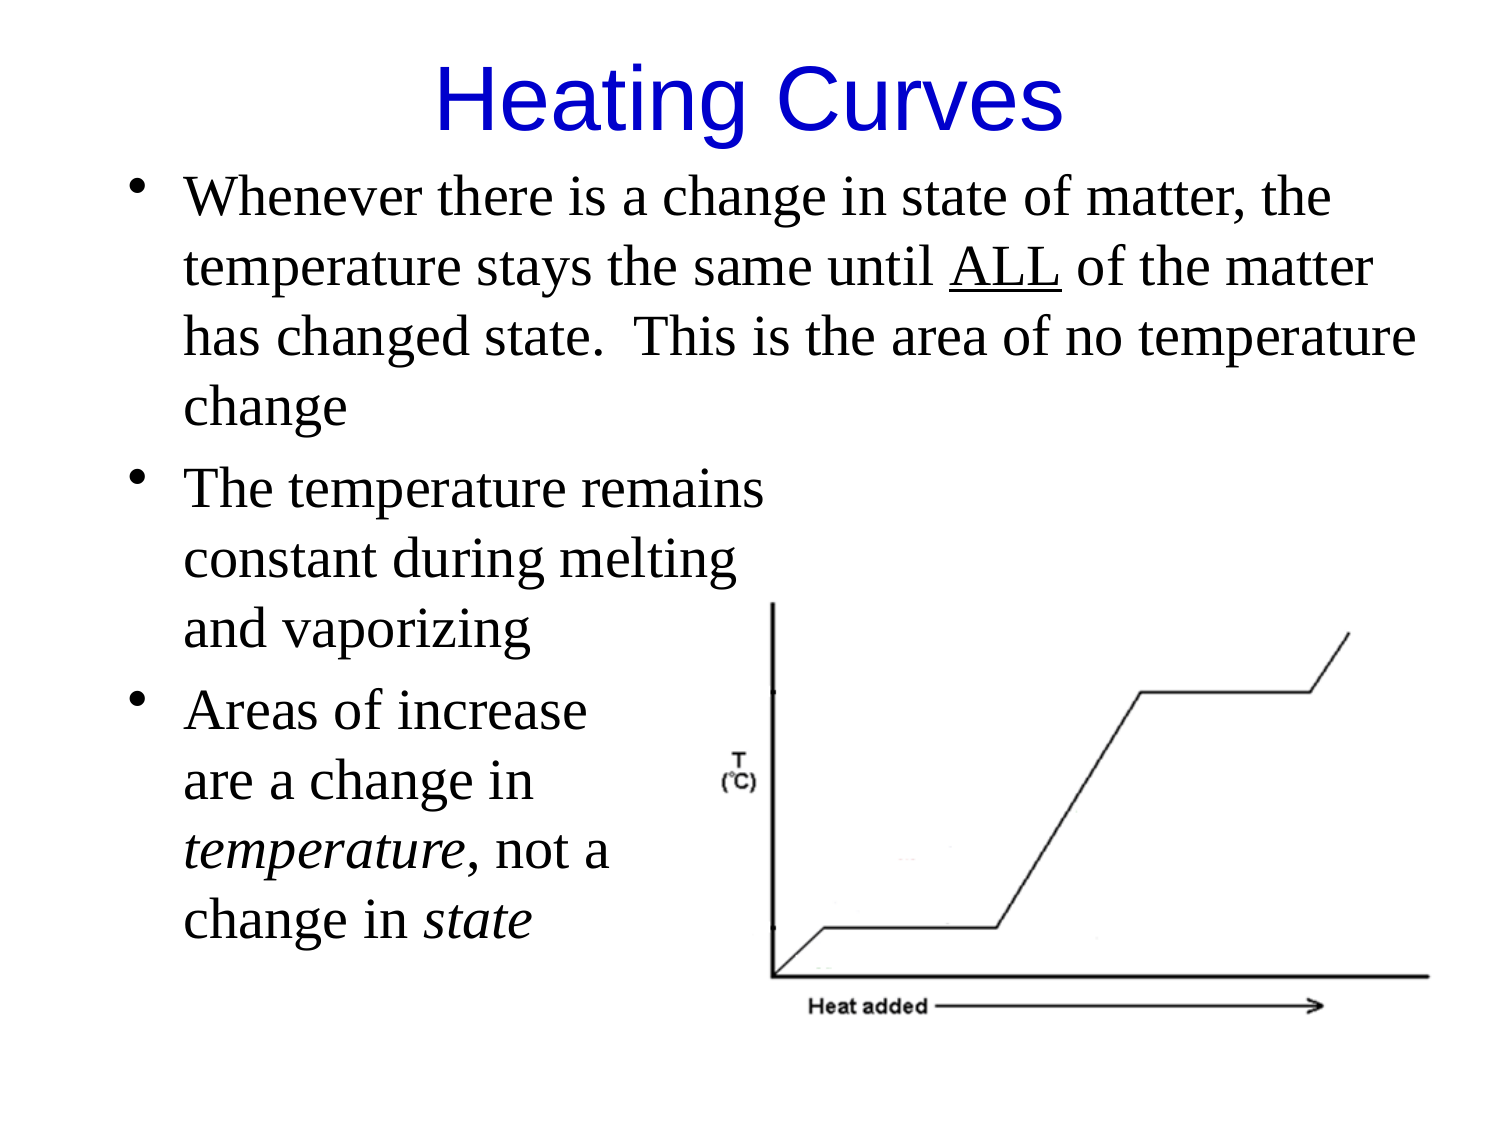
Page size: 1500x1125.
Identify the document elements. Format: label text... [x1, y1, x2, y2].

picture [712, 587, 1451, 1036]
text_box Heating Curves [112, 0, 1388, 188]
list Whenever there is a change in state of matter, the temperature stays the same until ALL of the matter has changed state. This is the area of no temperature change The temperature remains constant during melting and vaporizing Areas of increase are a change in temperature, not a change in state [112, 149, 1475, 963]
